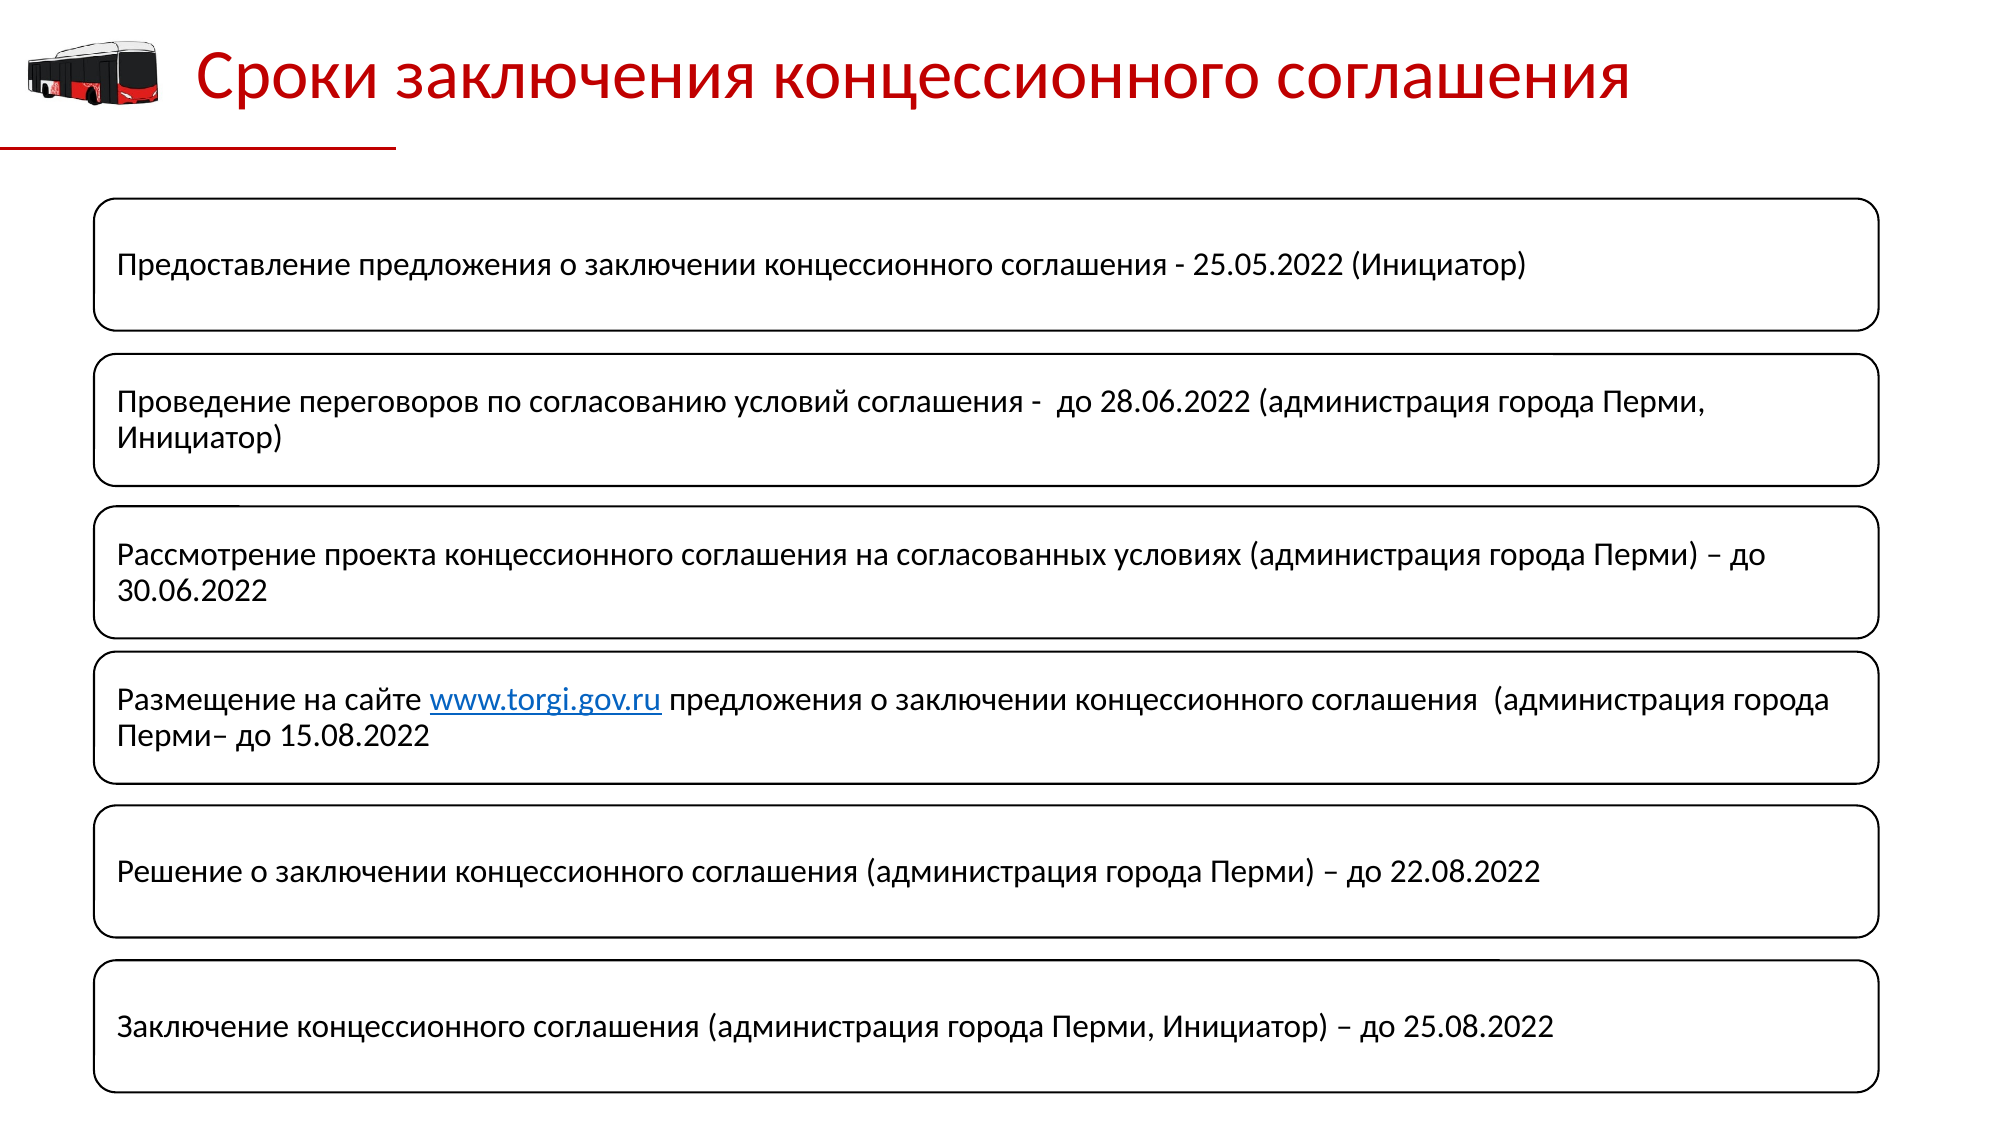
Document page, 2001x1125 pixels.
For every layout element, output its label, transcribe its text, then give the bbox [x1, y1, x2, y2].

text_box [93, 194, 1879, 1103]
text_box Сроки заключения концессионного соглашения [175, 23, 1982, 133]
picture [25, 24, 163, 124]
